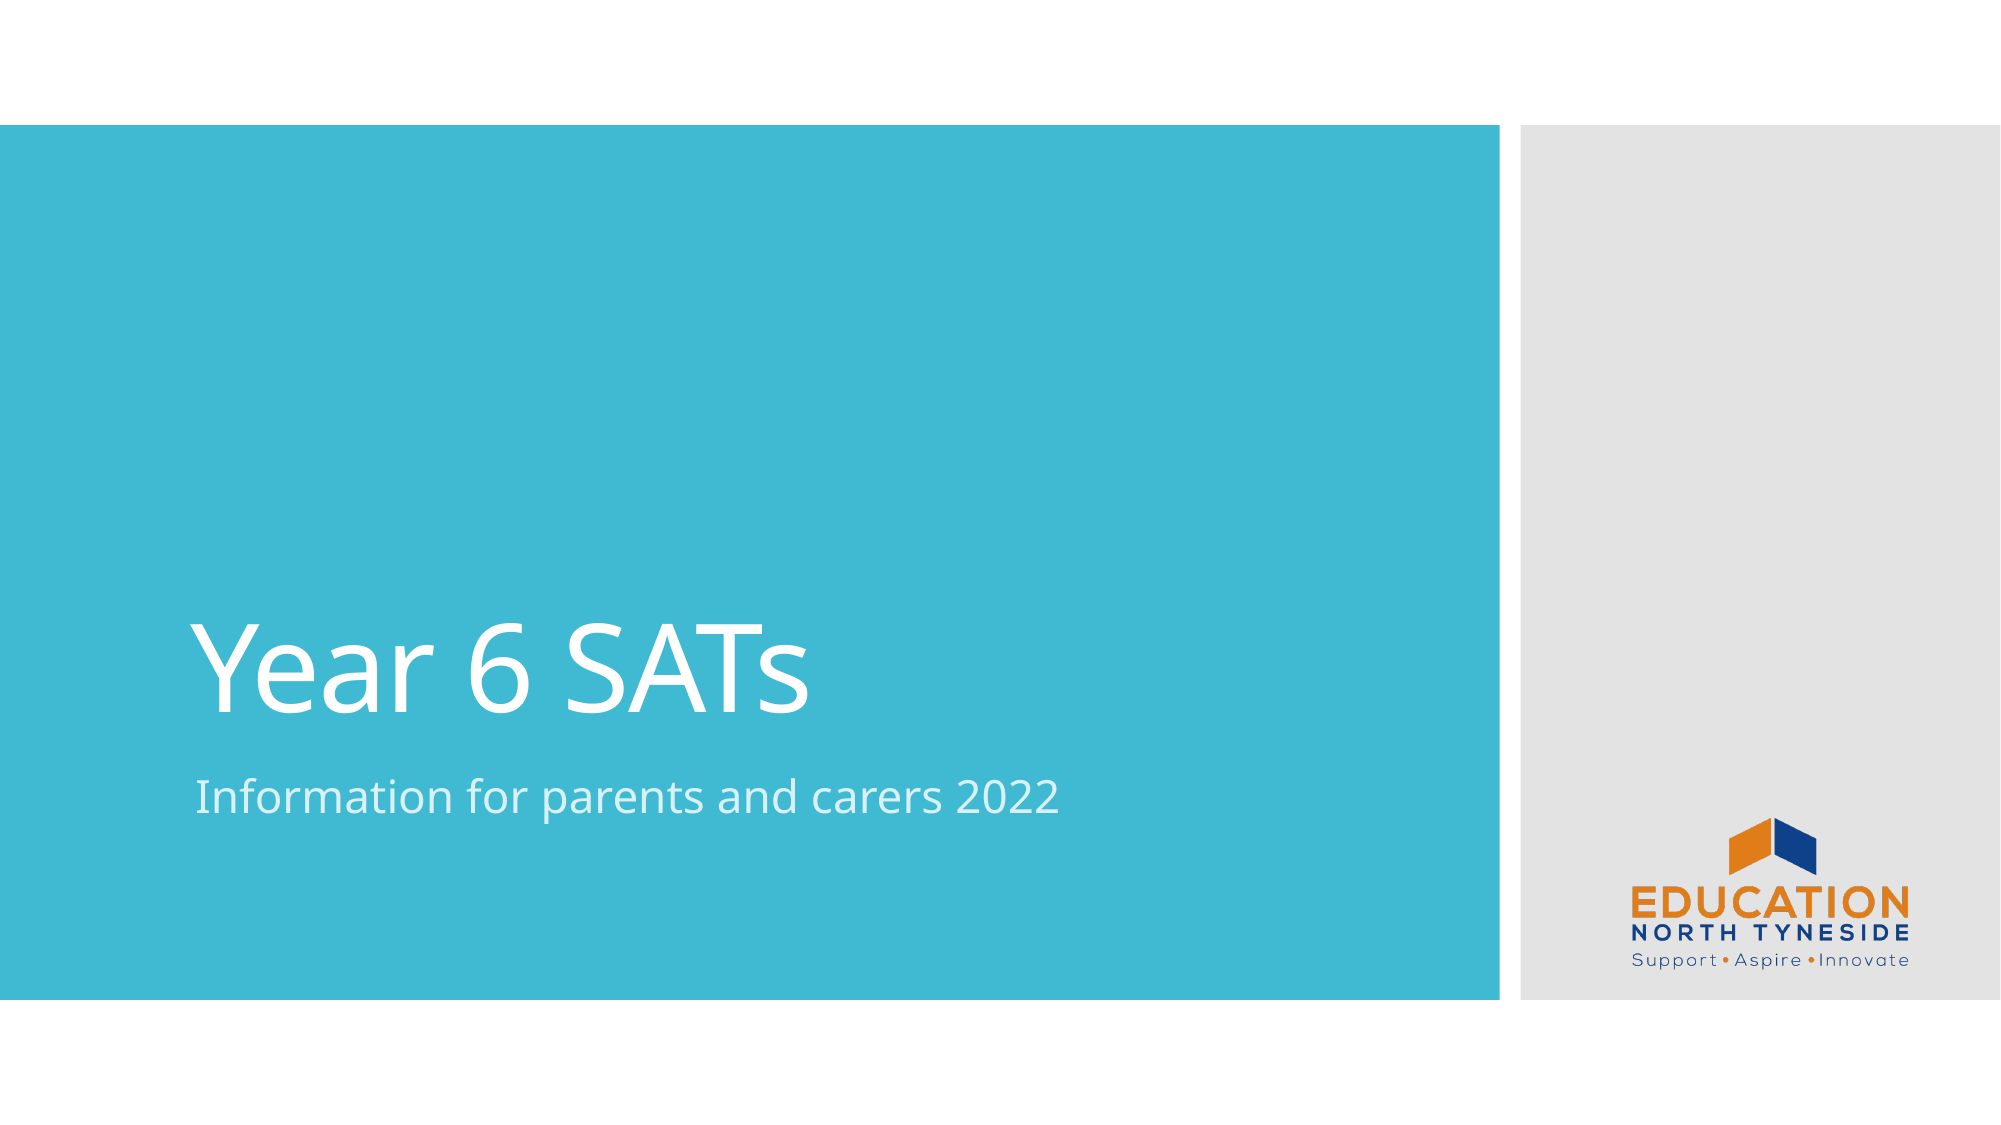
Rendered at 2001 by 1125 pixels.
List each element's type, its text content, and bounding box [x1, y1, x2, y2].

title Year 6 SATs [175, 213, 1376, 747]
subtitle Information for parents and carers 2022 [180, 766, 1381, 917]
picture [1613, 784, 1928, 1007]
